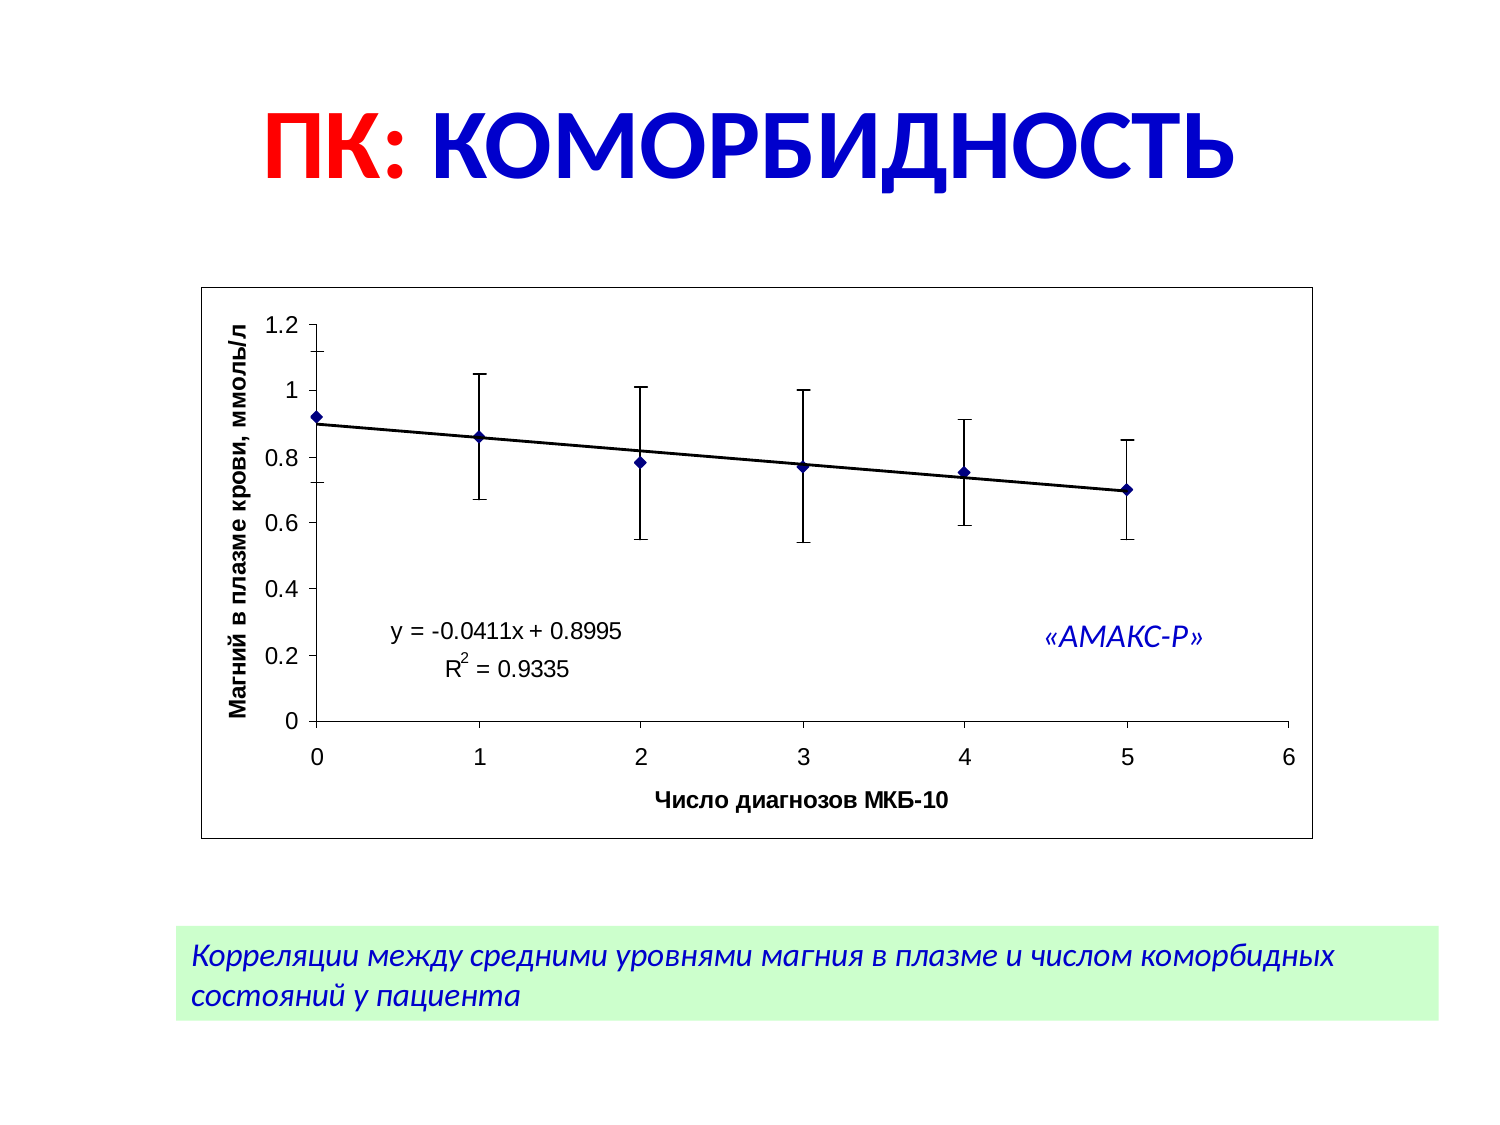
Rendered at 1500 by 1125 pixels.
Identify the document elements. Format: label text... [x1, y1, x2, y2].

text_box Корреляции между средними уровнями магния в плазме и числом коморбидных состояний у пациента [176, 925, 1439, 1021]
title ПК: КОМОРБИДНОСТЬ [74, 44, 1426, 233]
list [190, 276, 1324, 849]
